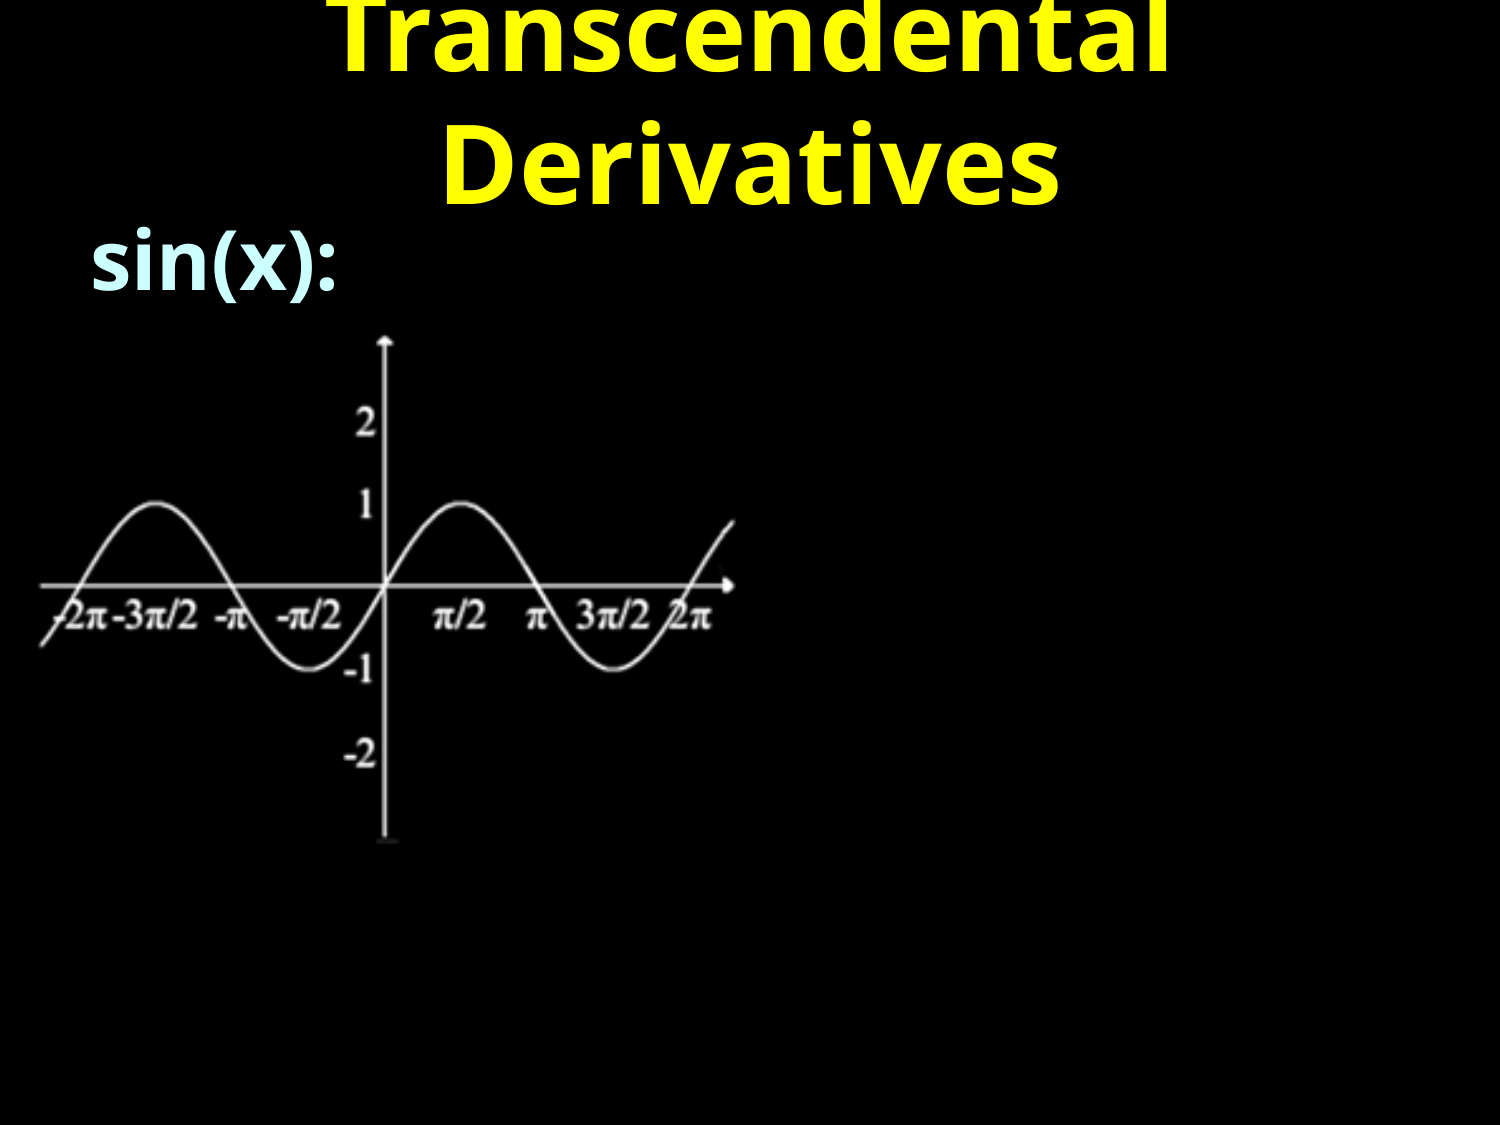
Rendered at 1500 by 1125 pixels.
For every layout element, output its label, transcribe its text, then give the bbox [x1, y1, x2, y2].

picture [24, 324, 751, 852]
list sin(x): [75, 200, 1500, 663]
title Transcendental Derivatives [0, 0, 1500, 188]
